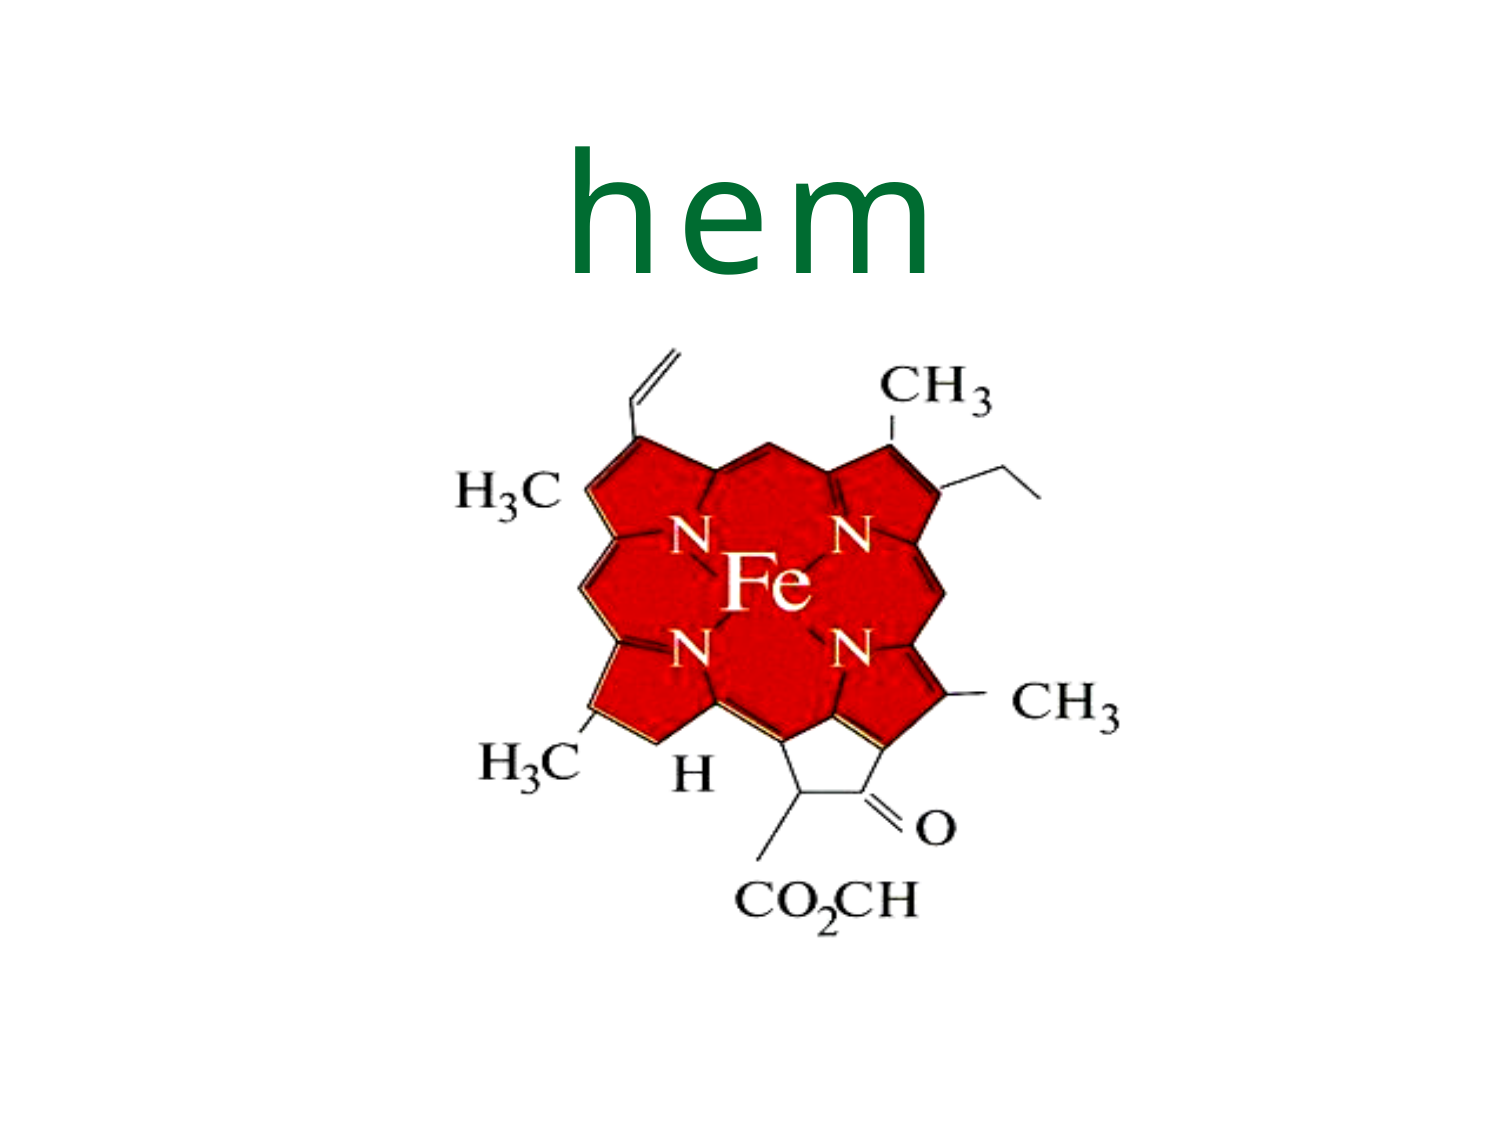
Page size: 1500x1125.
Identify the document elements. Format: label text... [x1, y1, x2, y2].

title hem [75, 113, 1425, 302]
picture [430, 325, 1144, 1003]
